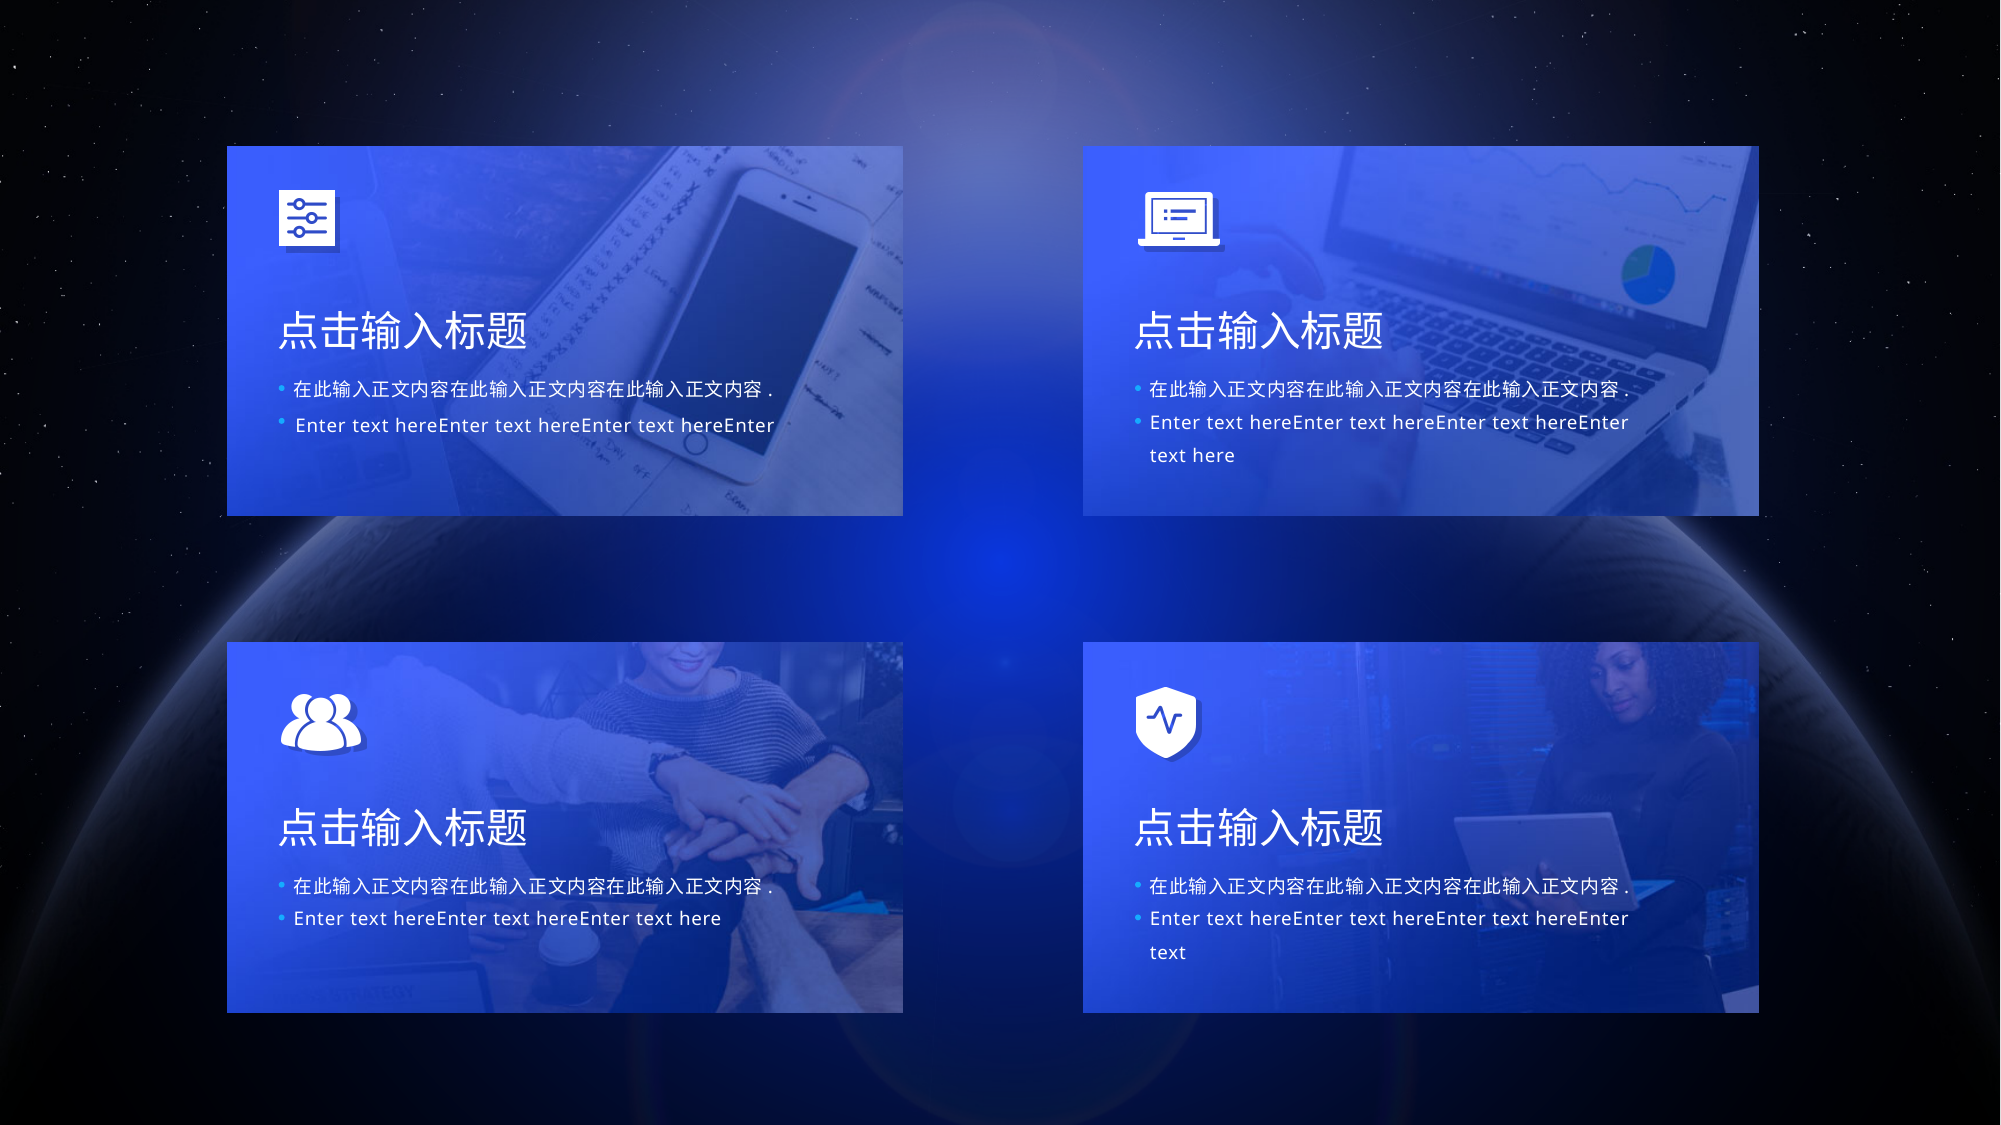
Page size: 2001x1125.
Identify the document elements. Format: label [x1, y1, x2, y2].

text_box [1119, 794, 1656, 969]
picture [0, 0, 903, 1125]
text_box [262, 297, 800, 424]
picture [1083, 0, 2001, 1125]
text_box [262, 794, 800, 934]
text_box [1119, 297, 1656, 472]
